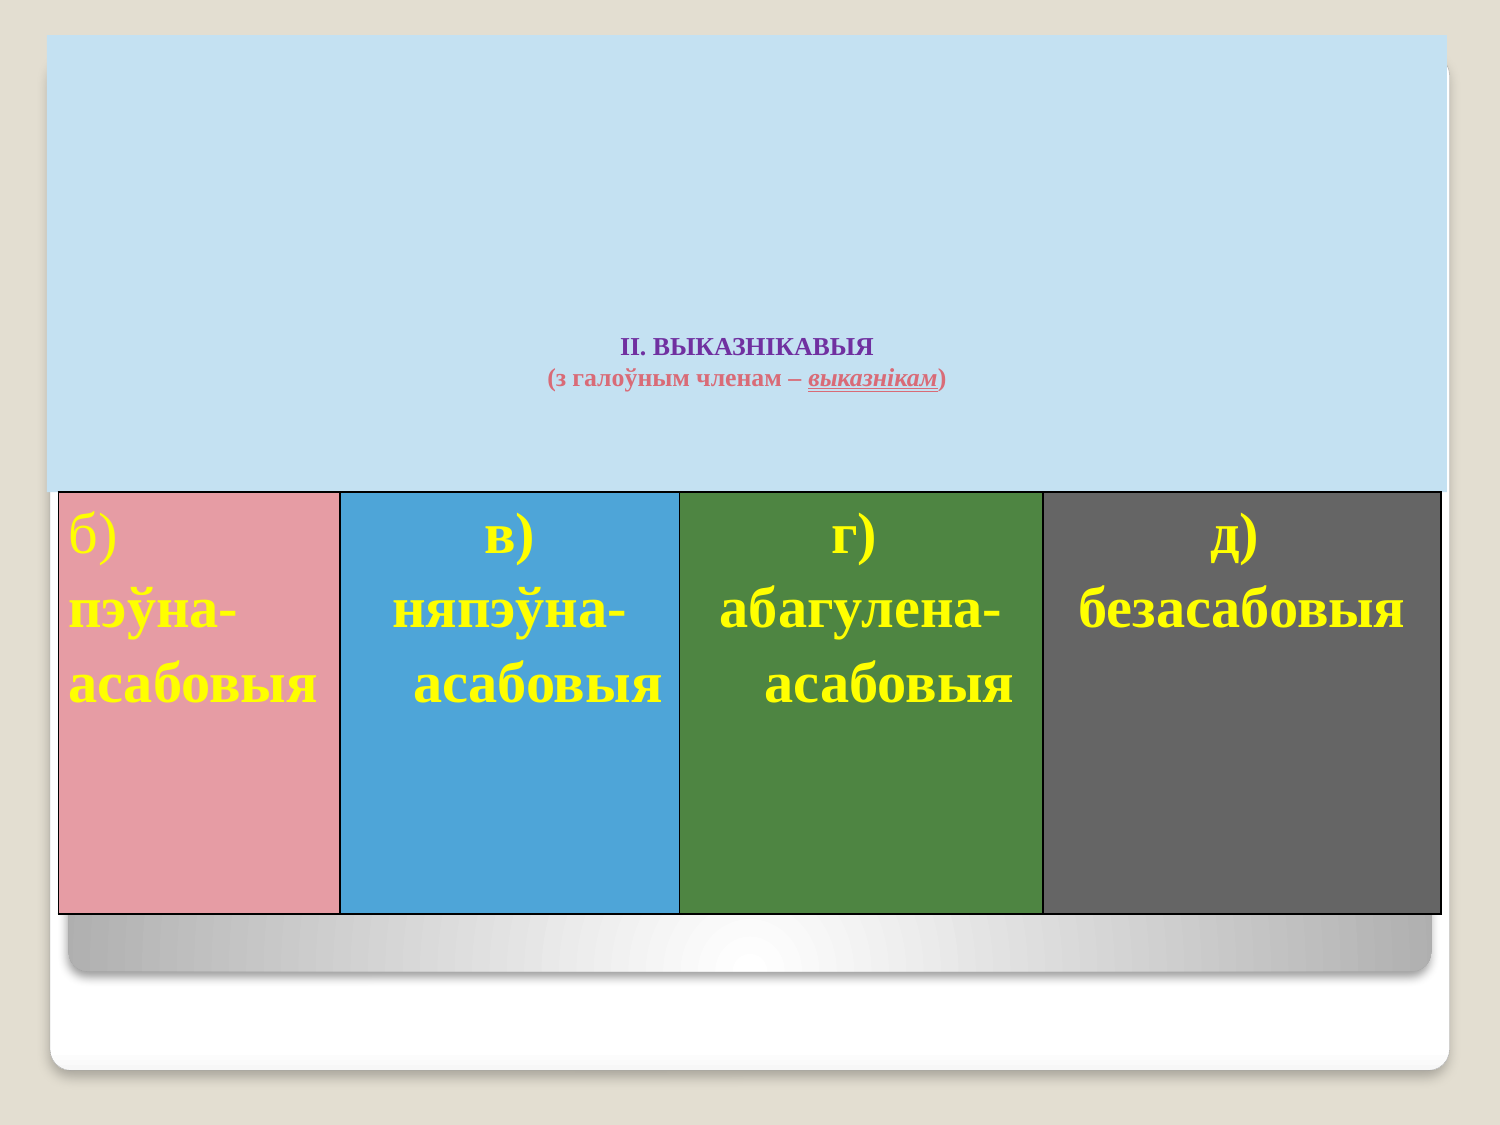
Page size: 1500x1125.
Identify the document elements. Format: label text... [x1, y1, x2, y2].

table_header г) абагулена-асабовыя [680, 493, 1042, 913]
table_header в) няпэўна-асабовыя [341, 493, 679, 913]
table_header б) пэўна-асабовыя [59, 493, 339, 913]
table_header д) безасабовыя [1044, 493, 1440, 913]
title ІІ. ВЫКАЗНІКАВЫЯ (з галоўным членам – выказнікам) [46, 35, 1447, 493]
